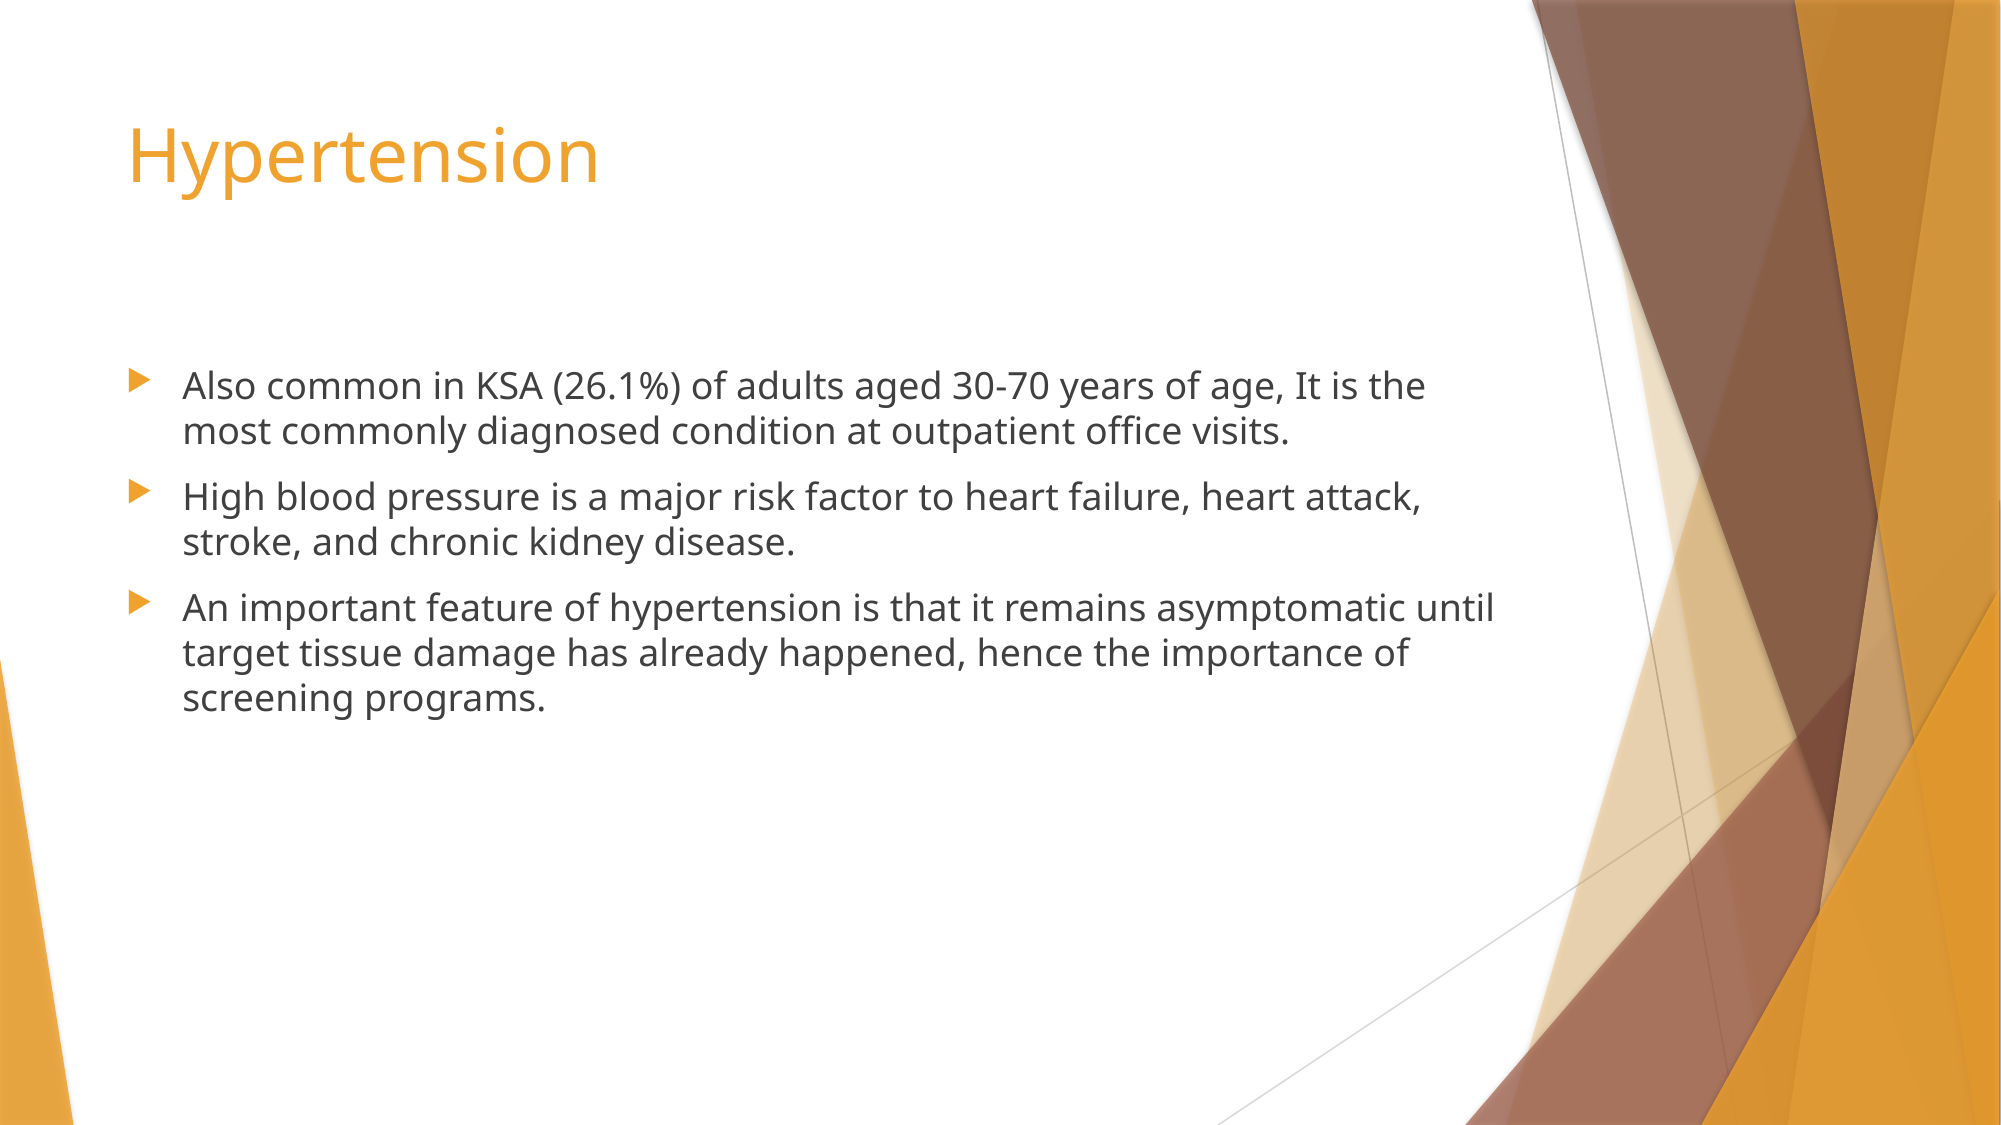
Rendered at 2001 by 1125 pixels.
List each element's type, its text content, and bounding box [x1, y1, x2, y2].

list Also common in KSA (26.1%) of adults aged 30-70 years of age, It is the most commonly diagnosed condition at outpatient office visits. High blood pressure is a major risk factor to heart failure, heart attack, stroke, and chronic kidney disease. An important feature of hypertension is that it remains asymptomatic until target tissue damage has already happened, hence the importance of screening programs. [111, 354, 1522, 992]
title Hypertension [111, 99, 1522, 317]
